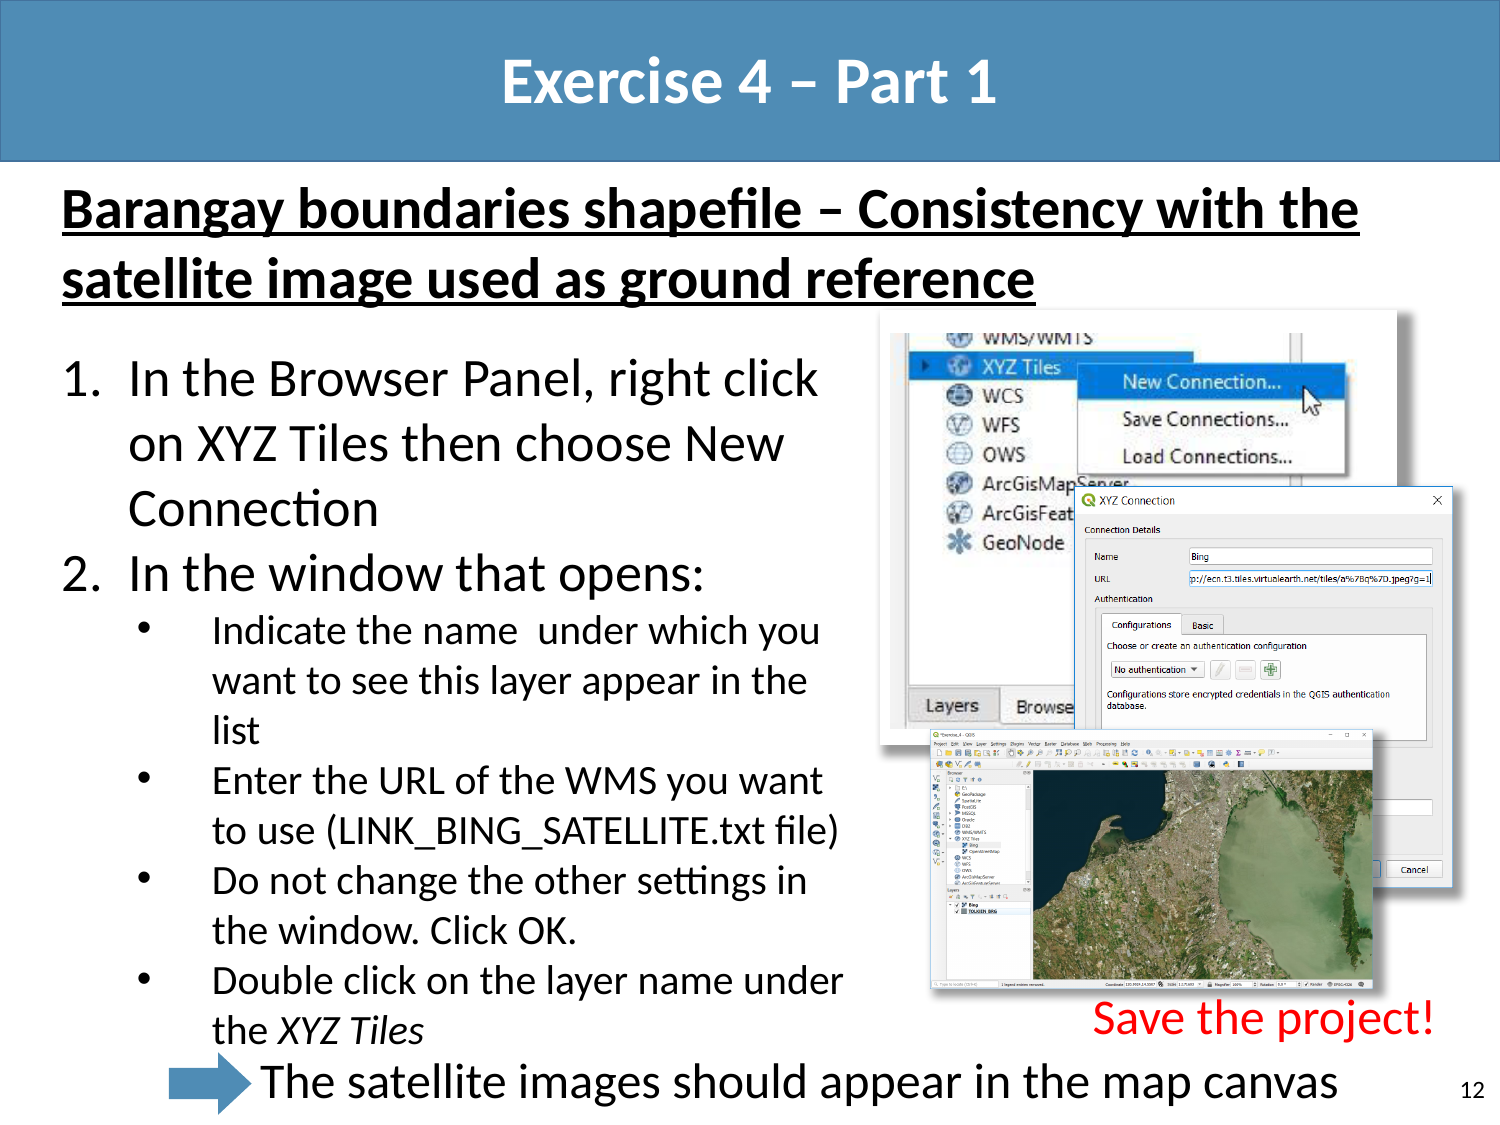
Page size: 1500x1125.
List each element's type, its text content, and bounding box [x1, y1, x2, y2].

text_box Barangay boundaries shapefile – Consistency with the satellite image used as ground reference [47, 162, 1453, 318]
text_box [168, 1052, 252, 1115]
picture [879, 310, 1453, 989]
text_box The satellite images should appear in the map canvas [260, 1055, 1451, 1118]
text_box Exercise 4 – Part 1 [103, 30, 1397, 133]
text_box Save the project! [1092, 991, 1500, 1054]
slide_number 12 [1162, 1058, 1500, 1119]
text_box In the Browser Panel, right click on XYZ Tiles then choose New Connection In the window that opens: Indicate the name under which you want to see this layer appear in the list Enter the URL of the WMS you want to use (LINK_BING_SATELLITE.txt file) Do not change the other settings in the window. Click OK. Double click on the layer name under the XYZ Tiles [47, 335, 880, 1061]
